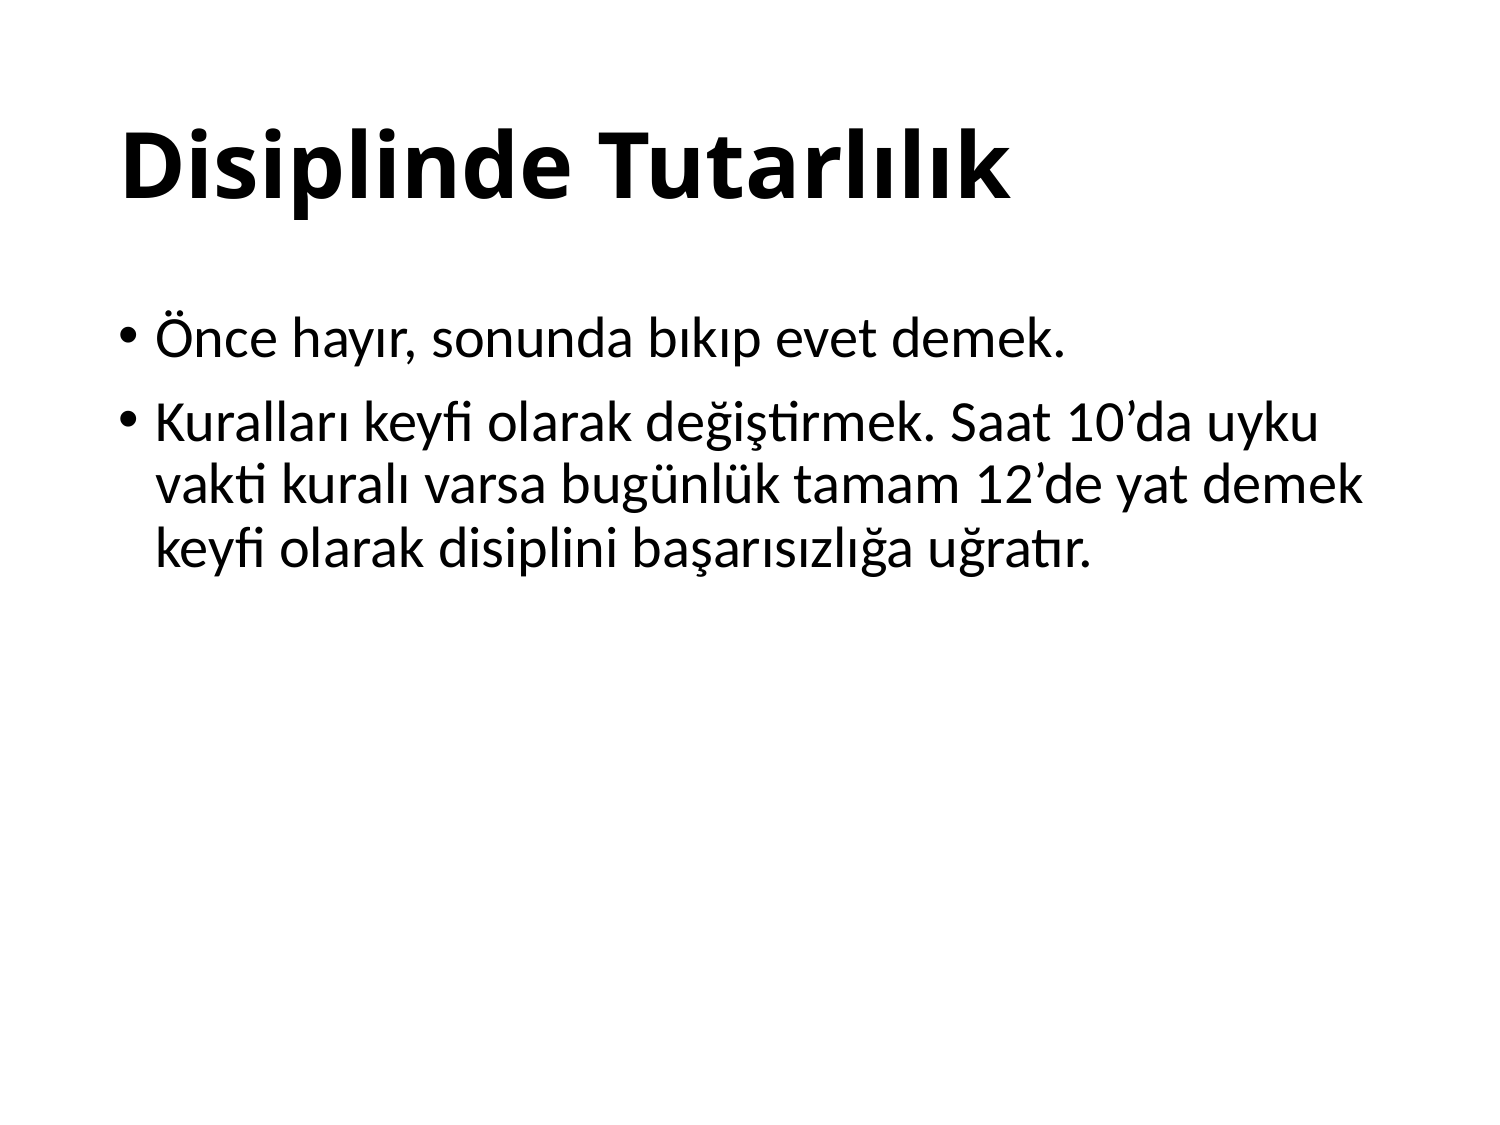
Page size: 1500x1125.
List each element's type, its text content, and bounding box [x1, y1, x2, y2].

title Disiplinde Tutarlılık [103, 59, 1397, 278]
list Önce hayır, sonunda bıkıp evet demek. Kuralları keyfi olarak değiştirmek. Saat 10’da uyku vakti kuralı varsa bugünlük tamam 12’de yat demek keyfi olarak disiplini başarısızlığa uğratır. [103, 299, 1397, 1014]
